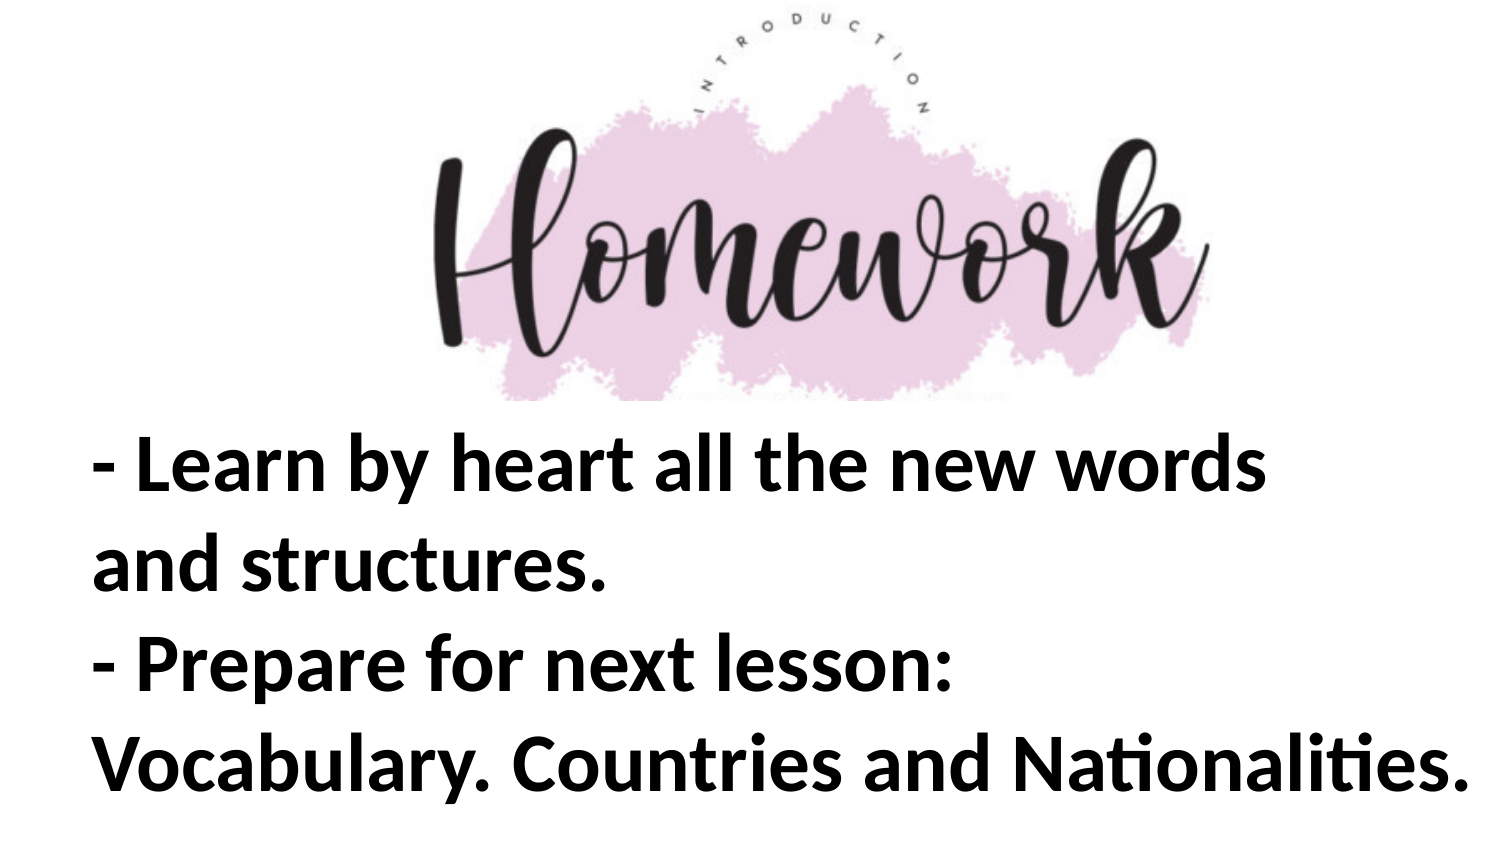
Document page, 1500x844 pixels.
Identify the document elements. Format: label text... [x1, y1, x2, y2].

text_box - Learn by heart all the new words and structures. - Prepare for next lesson: Vocabulary. Countries and Nationalities. [76, 400, 1500, 816]
picture [330, 3, 1300, 402]
